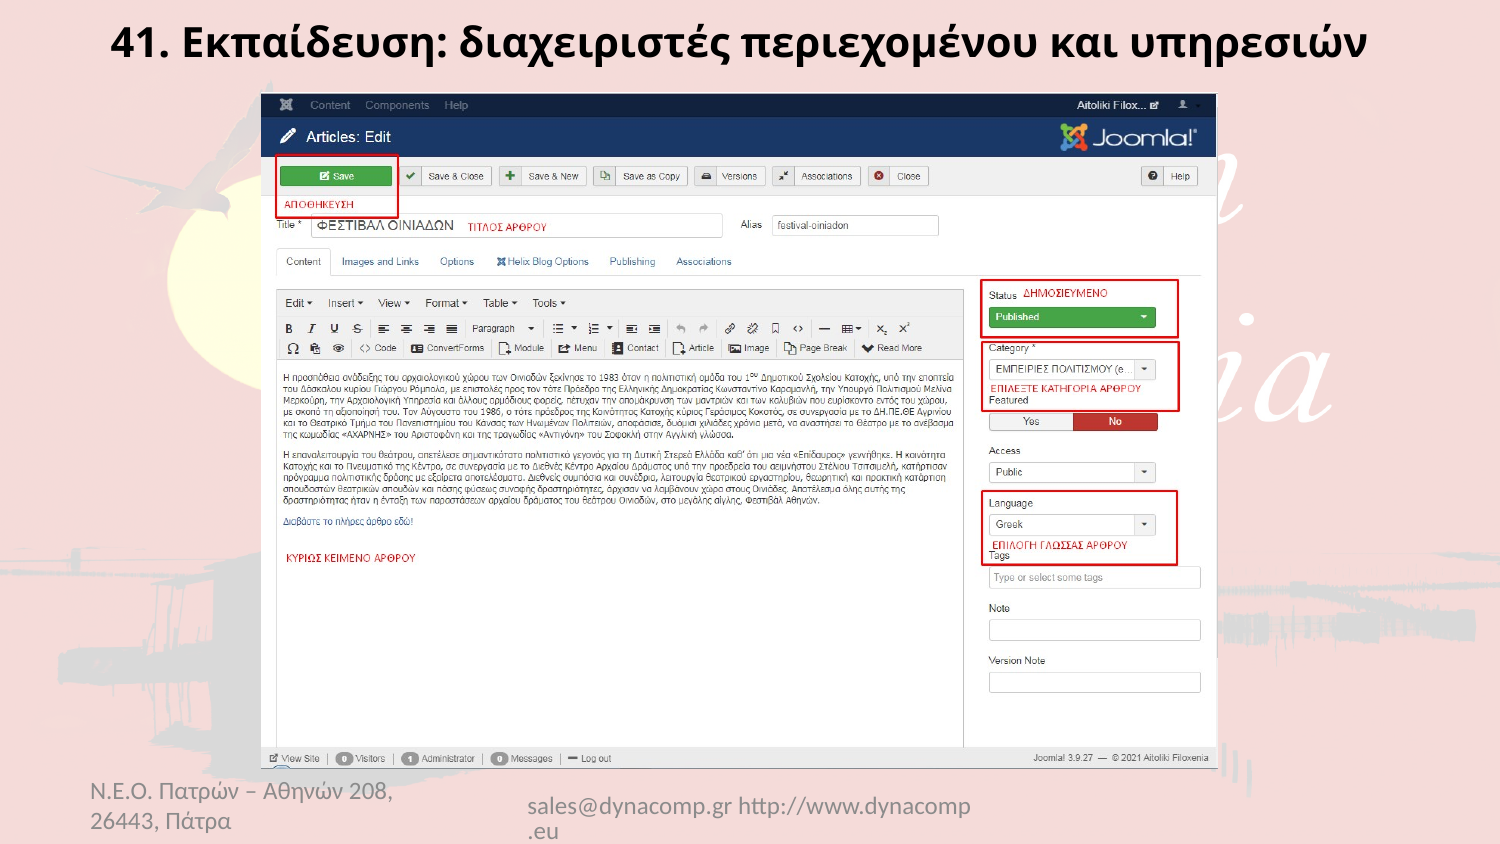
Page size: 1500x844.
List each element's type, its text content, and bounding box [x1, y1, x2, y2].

text_box 41. Εκπαίδευση: διαχειριστές περιεχομένου και υπηρεσιών [64, 8, 1415, 90]
slide_number N.E.O. Πατρών – Αθηνών 208, 26443, Πάτρα [75, 782, 425, 827]
footer sales@dynacomp.gr http://www.dynacomp.eu [512, 782, 988, 827]
picture [261, 92, 1219, 769]
